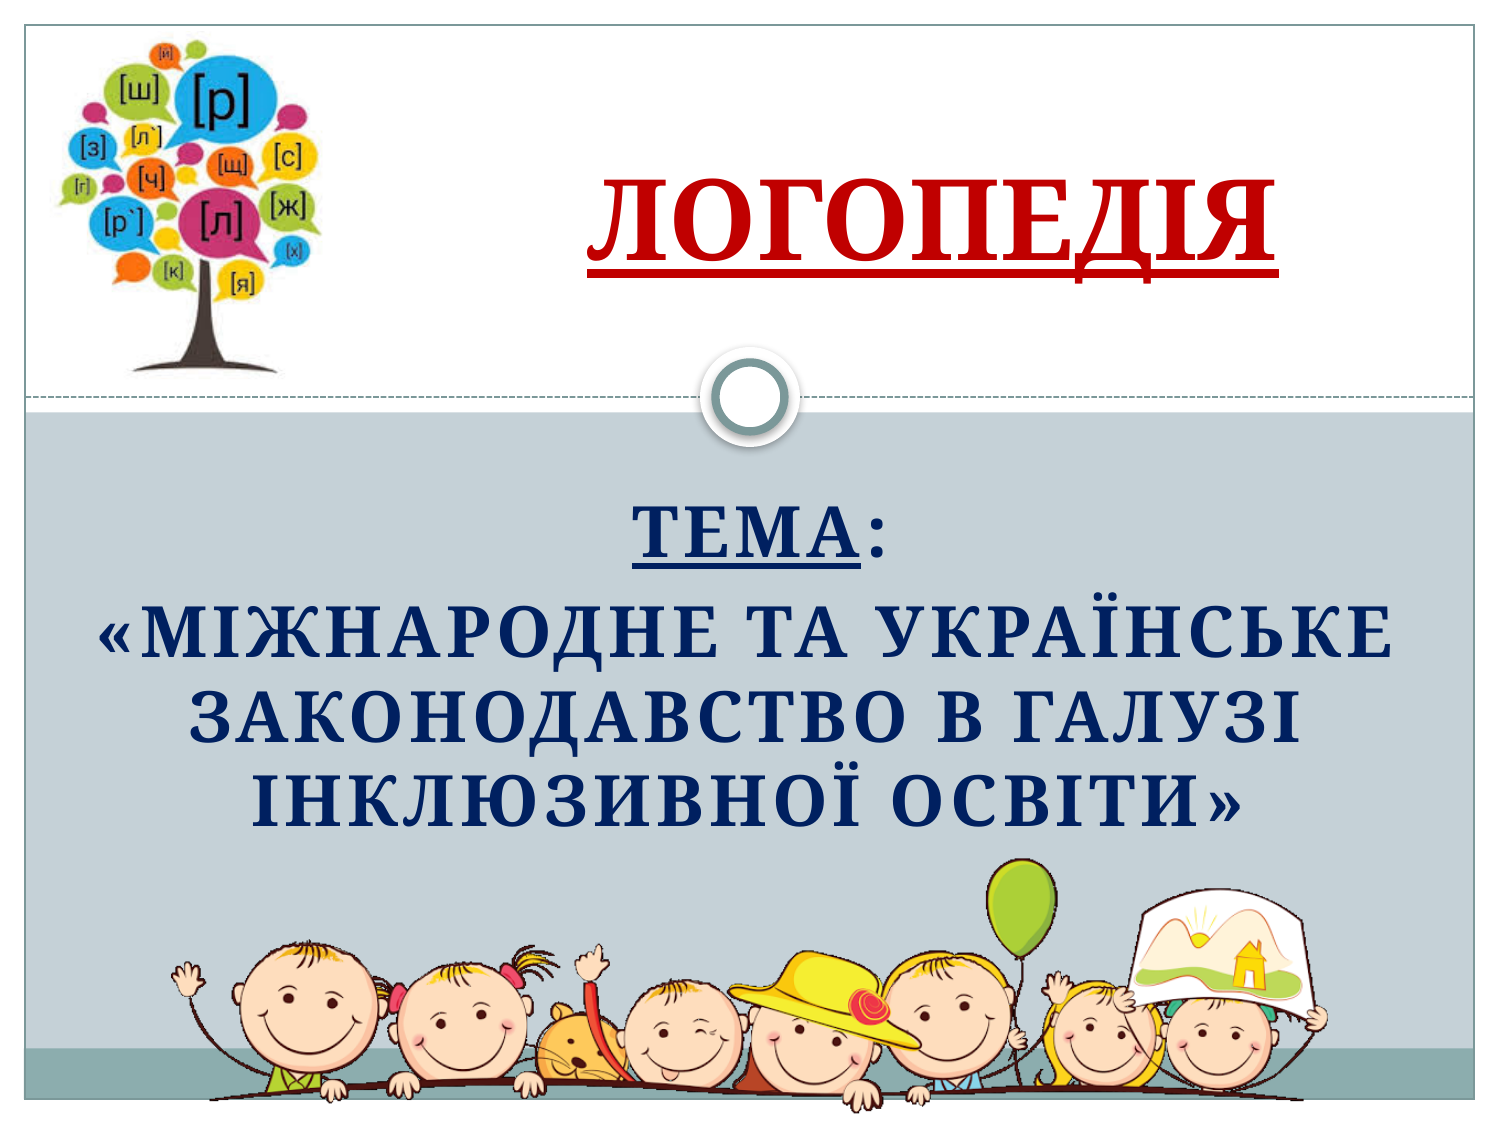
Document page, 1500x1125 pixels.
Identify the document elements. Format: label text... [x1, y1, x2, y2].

picture [25, 31, 375, 381]
text_box [25, 0, 76, 27]
subtitle Тема: «МІЖНАРОДНЕ ТА УКРАЇНСЬКЕ ЗАКОНОДАВСТВО В ГАЛУЗІ ІНКЛЮЗИВНОЇ ОСВІТИ» [25, 479, 1471, 1012]
picture [170, 854, 1329, 1125]
title ЛОГОПЕДІЯ [395, 113, 1471, 291]
